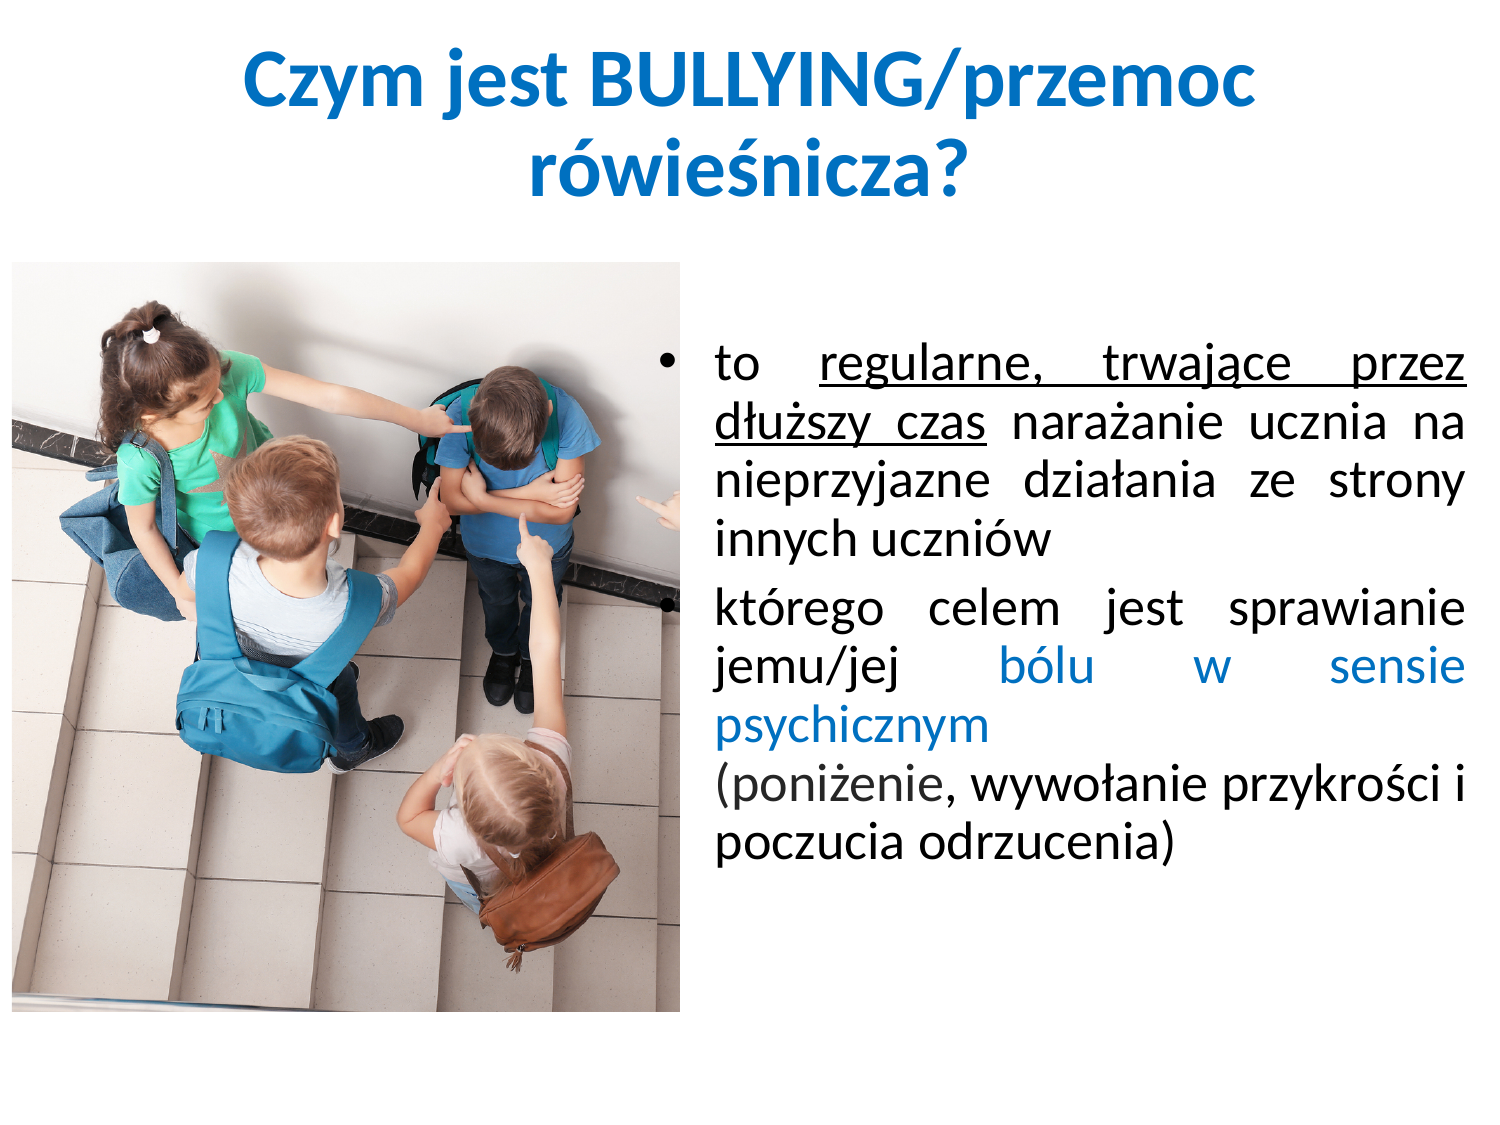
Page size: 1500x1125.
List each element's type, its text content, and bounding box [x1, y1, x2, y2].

title Czym jest BULLYING/przemoc rówieśnicza? [75, 31, 1425, 219]
list to regularne, trwające przez dłuższy czas narażanie ucznia na nieprzyjazne działania ze strony innych uczniów którego celem jest sprawianie jemu/jej bólu w sensie psychicznym (poniżenie, wywołanie przykrości i poczucia odrzucenia) [643, 326, 1483, 1125]
picture [11, 262, 681, 1012]
